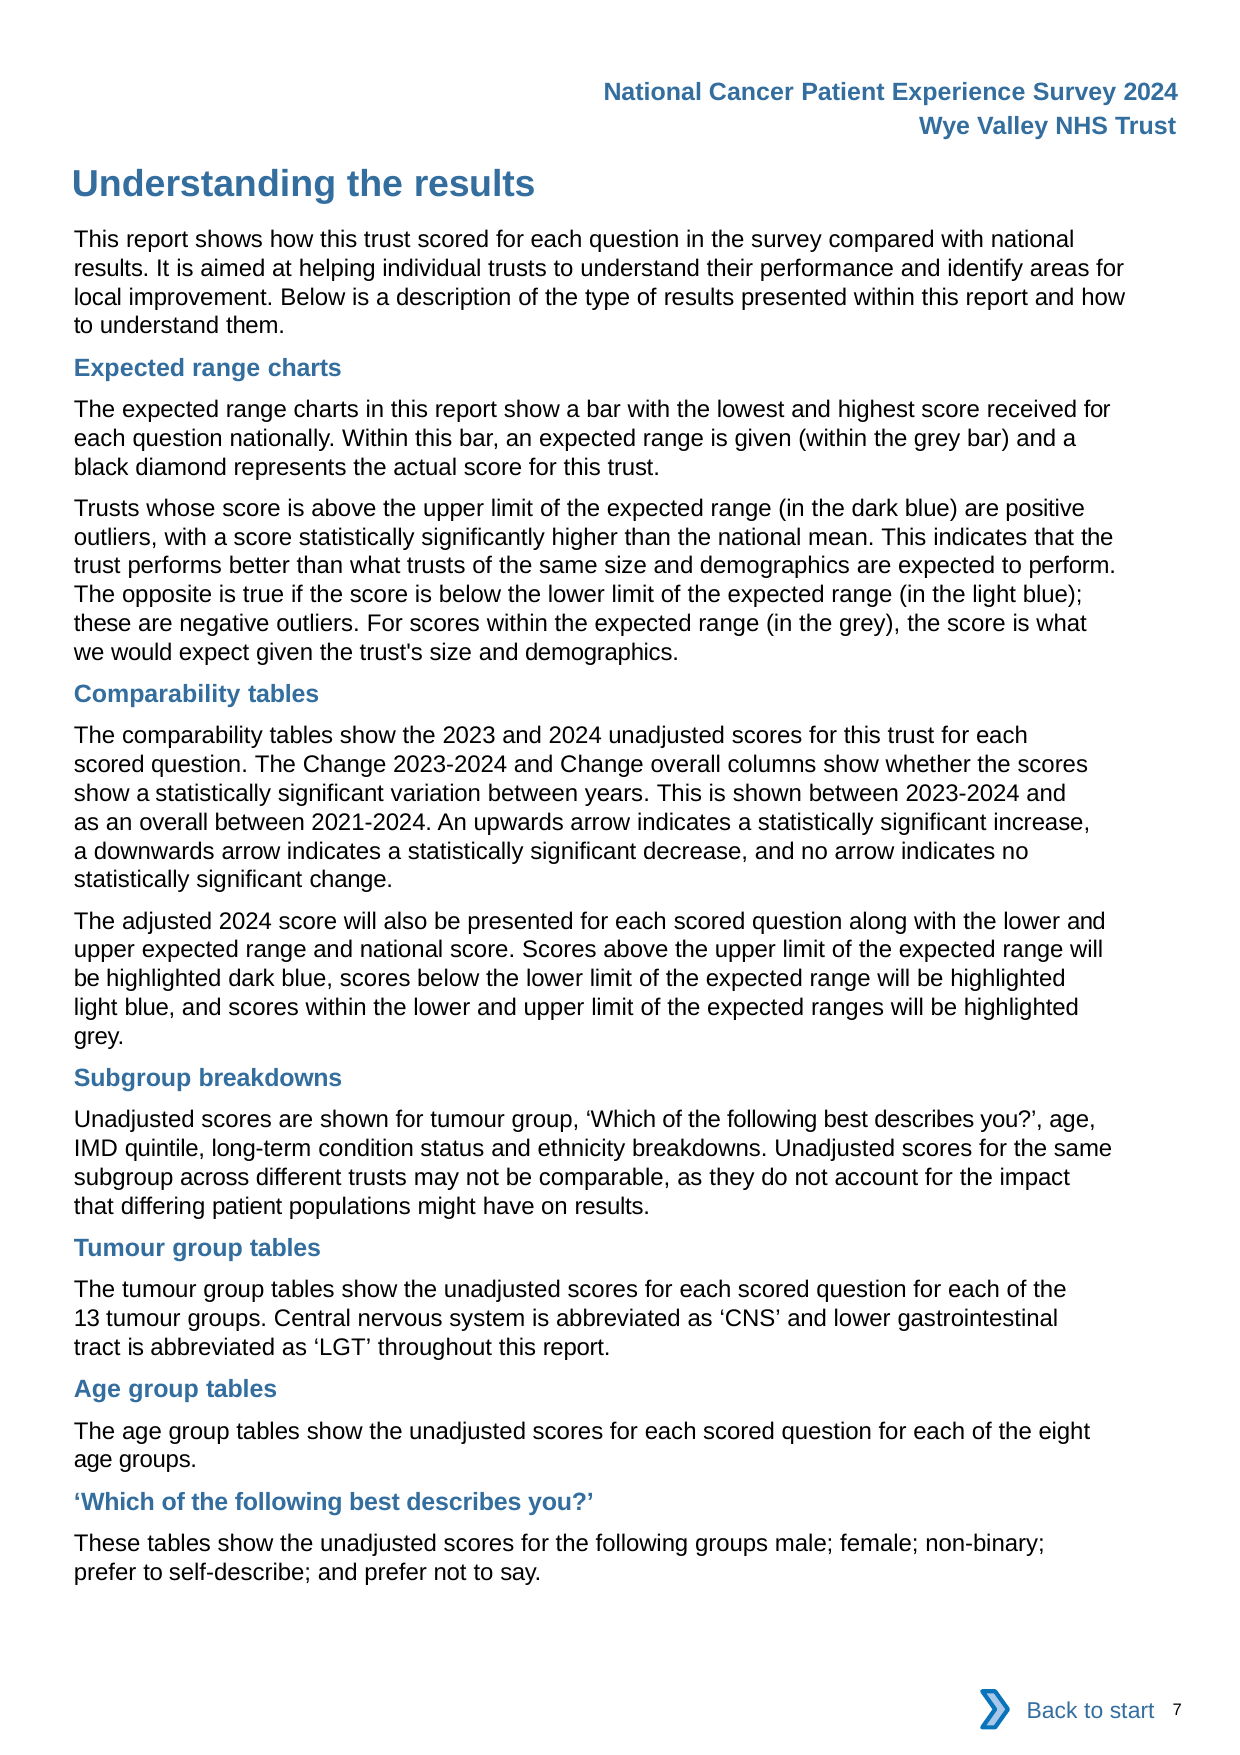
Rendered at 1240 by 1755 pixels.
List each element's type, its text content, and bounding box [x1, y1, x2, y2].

text_box Wye Valley NHS Trust [904, 113, 1192, 147]
text_box This report shows how this trust scored for each question in the survey compared with national results. It is aimed at helping individual trusts to understand their performance and identify areas for local improvement. Below is a description of the type of results presented within this report and how to understand them. Expected range charts The expected range charts in this report show a bar with the lowest and highest score received for each question nationally. Within this bar, an expected range is given (within the grey bar) and a black diamond represents the actual score for this trust. Trusts whose score is above the upper limit of the expected range (in the dark blue) are positive outliers, with a score statistically significantly higher than the national mean. This indicates that the trust performs better than what trusts of the same size and demographics are expected to perform. The opposite is true if the score is below the lower limit of the expected range (in the light blue); these are negative outliers. For scores within the expected range (in the grey), the score is what we would expect given the trust's size and demographics. Comparability tables The comparability tables show the 2023 and 2024 unadjusted scores for this trust for each scored question. The Change 2023-2024 and Change overall columns show whether the scores show a statistically significant variation between years. This is shown between 2023-2024 and as an overall between 2021-2024. An upwards arrow indicates a statistically significant increase, a downwards arrow indicates a statistically significant decrease, and no arrow indicates no statistically significant change. The adjusted 2024 score will also be presented for each scored question along with the lower and upper expected range and national score. Scores above the upper limit of the expected range will be highlighted dark blue, scores below the lower limit of the expected range will be highlighted light blue, and scores within the lower and upper limit of the expected ranges will be highlighted grey. Subgroup breakdowns Unadjusted scores are shown for tumour group, ‘Which of the following best describes you?’, age, IMD quintile, long-term condition status and ethnicity breakdowns. Unadjusted scores for the same subgroup across different trusts may not be comparable, as they do not account for the impact that differing patient populations might have on results. Tumour group tables The tumour group tables show the unadjusted scores for each scored question for each of the 13 tumour groups. Central nervous system is abbreviated as ‘CNS’ and lower gastrointestinal tract is abbreviated as ‘LGT’ throughout this report. Age group tables The age group tables show the unadjusted scores for each scored question for each of the eight age groups. ‘Which of the following best describes you?’ These tables show the unadjusted scores for the following groups male; female; non-binary; prefer to self-describe; and prefer not to say. [57, 216, 1156, 1634]
text_box National Cancer Patient Experience Survey 2024 [588, 68, 1194, 113]
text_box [981, 1677, 1170, 1741]
slide_number 7 [1176, 1699, 1234, 1720]
title Understanding the results [69, 158, 1128, 216]
